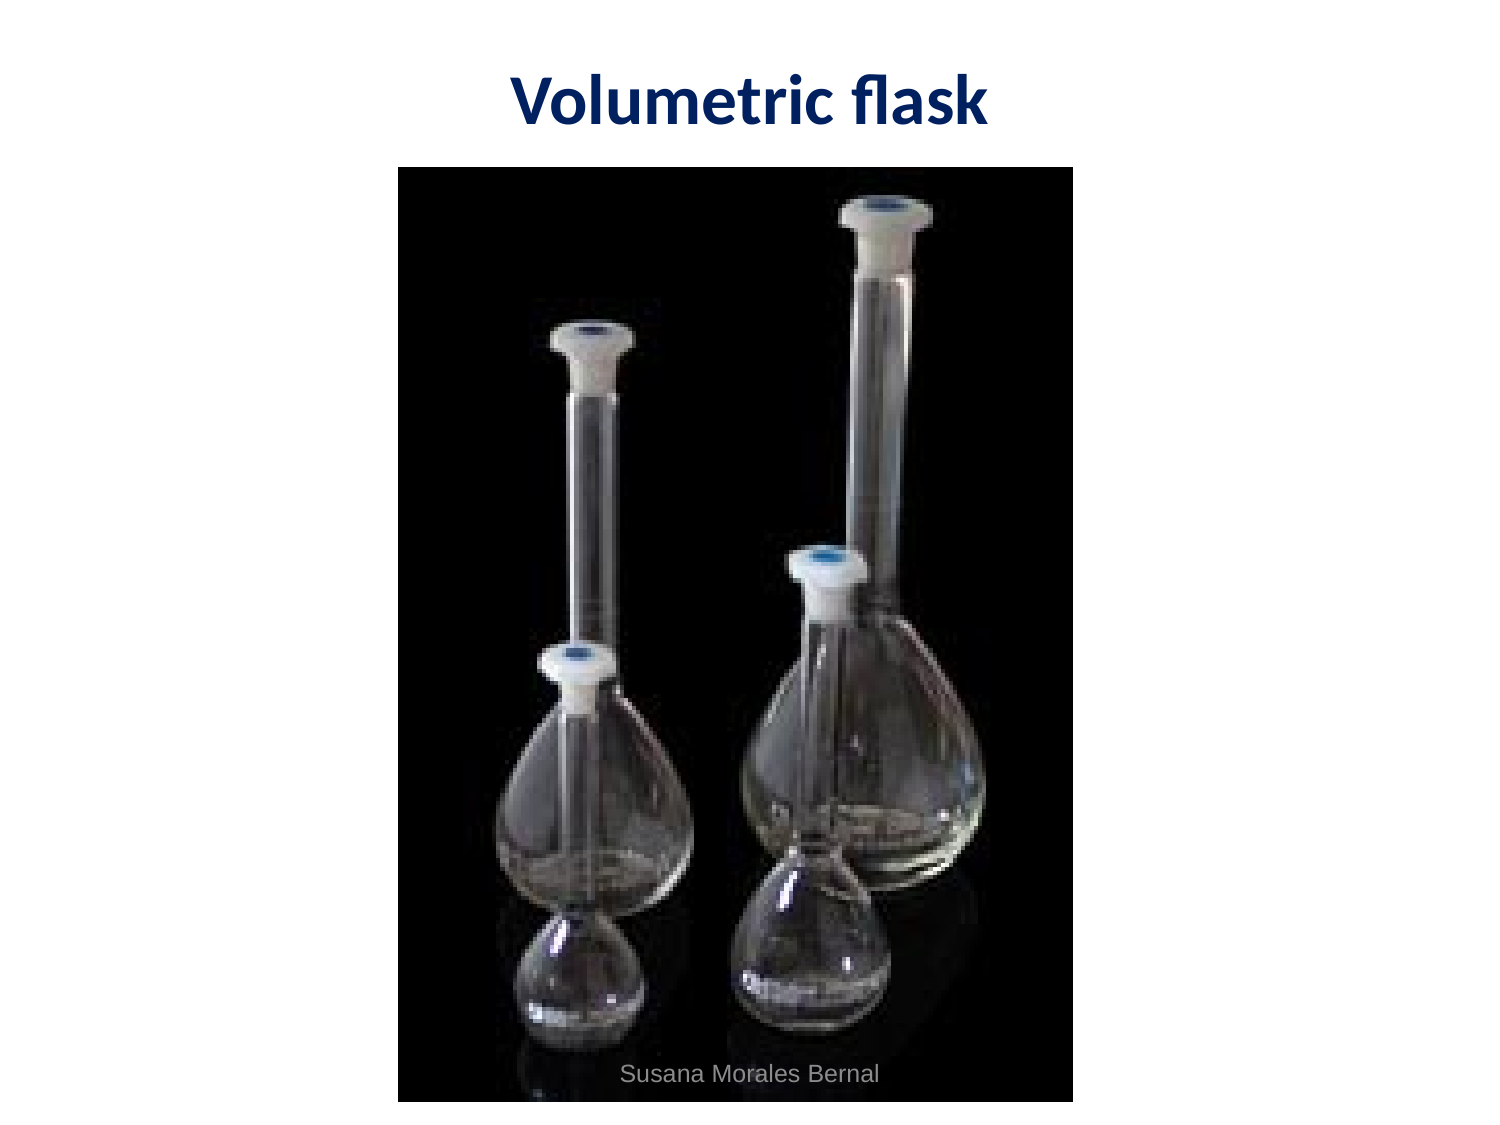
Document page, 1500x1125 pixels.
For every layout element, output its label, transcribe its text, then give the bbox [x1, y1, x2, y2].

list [398, 167, 1074, 1102]
title Volumetric flask [75, 45, 1425, 233]
